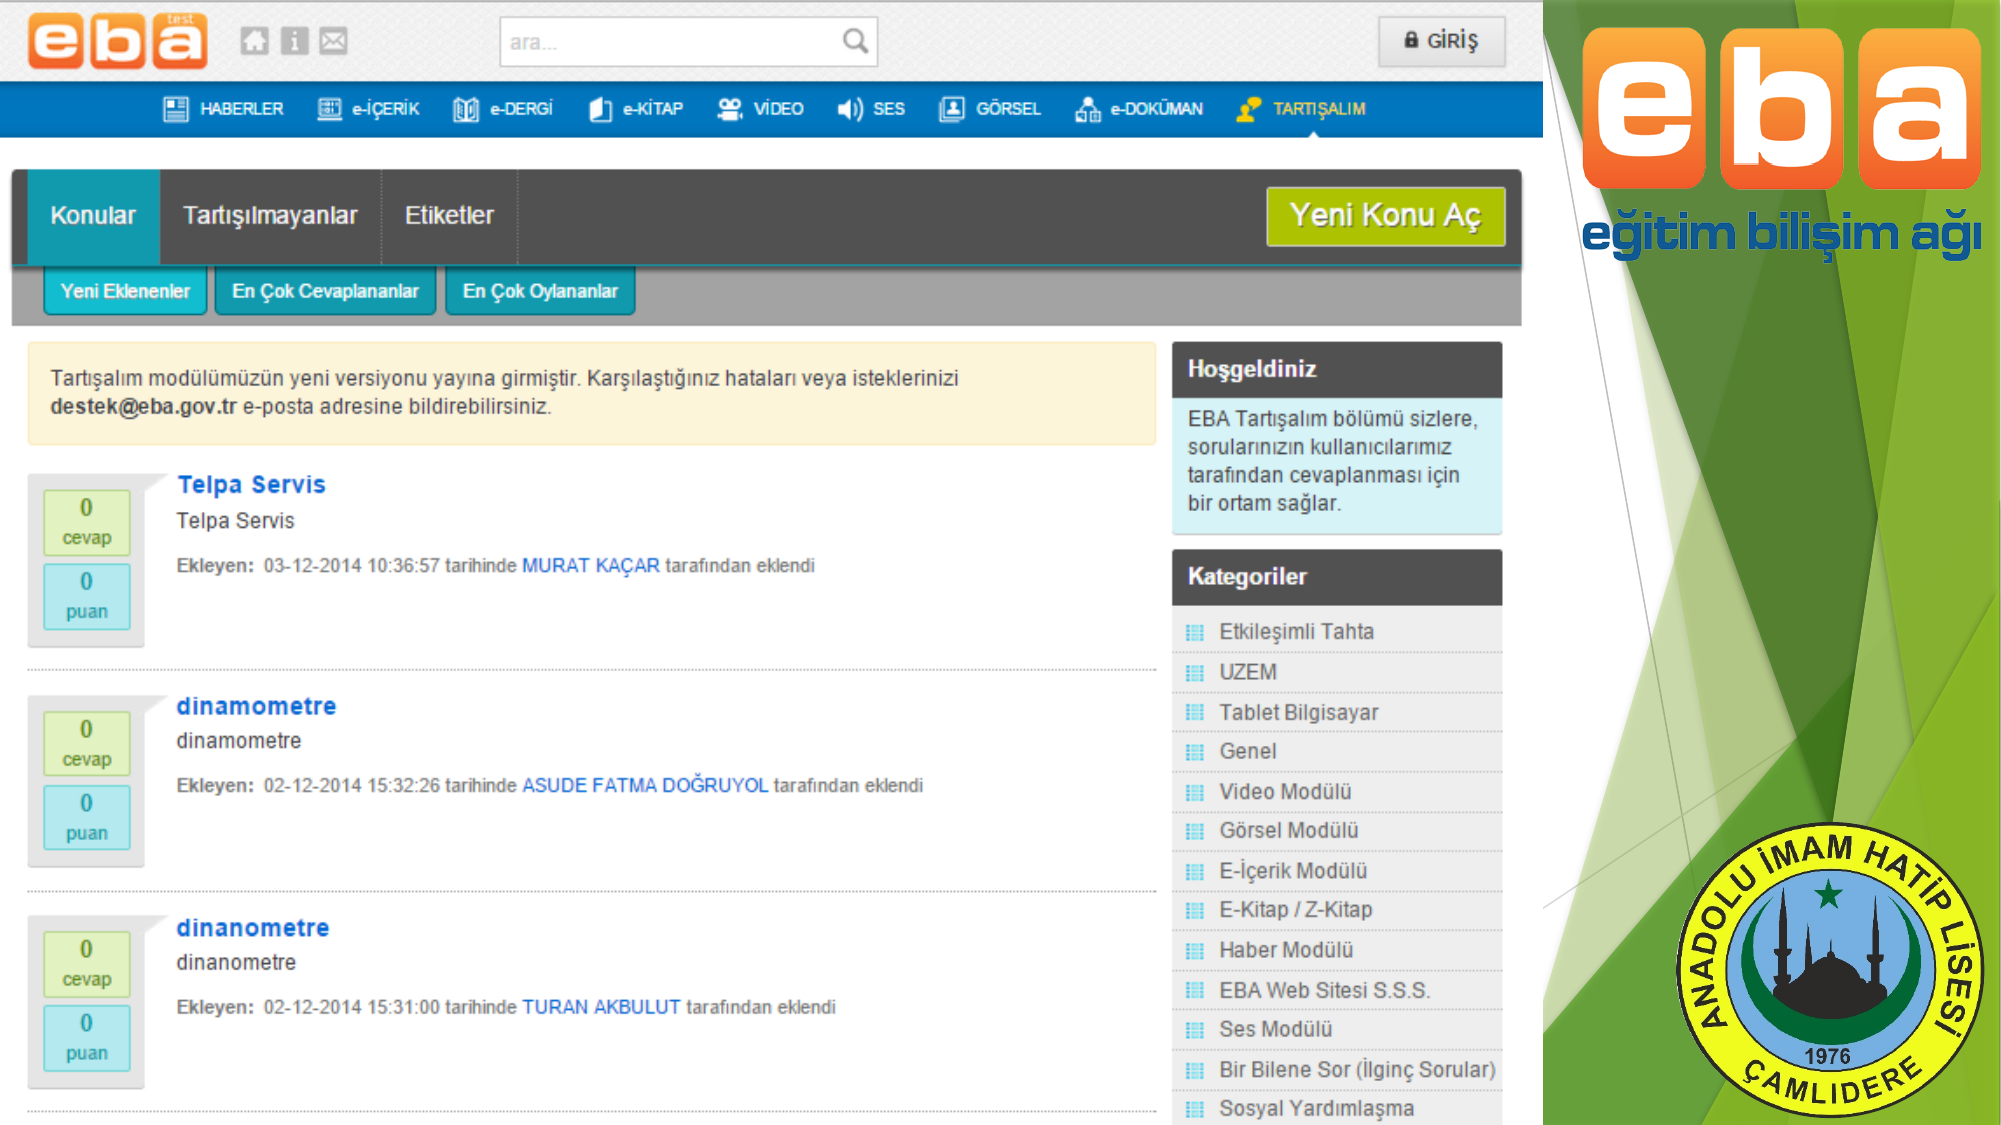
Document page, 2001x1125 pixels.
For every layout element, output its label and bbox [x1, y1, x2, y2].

picture [1581, 0, 1982, 286]
picture [0, 0, 1543, 1125]
picture [1676, 821, 1985, 1119]
